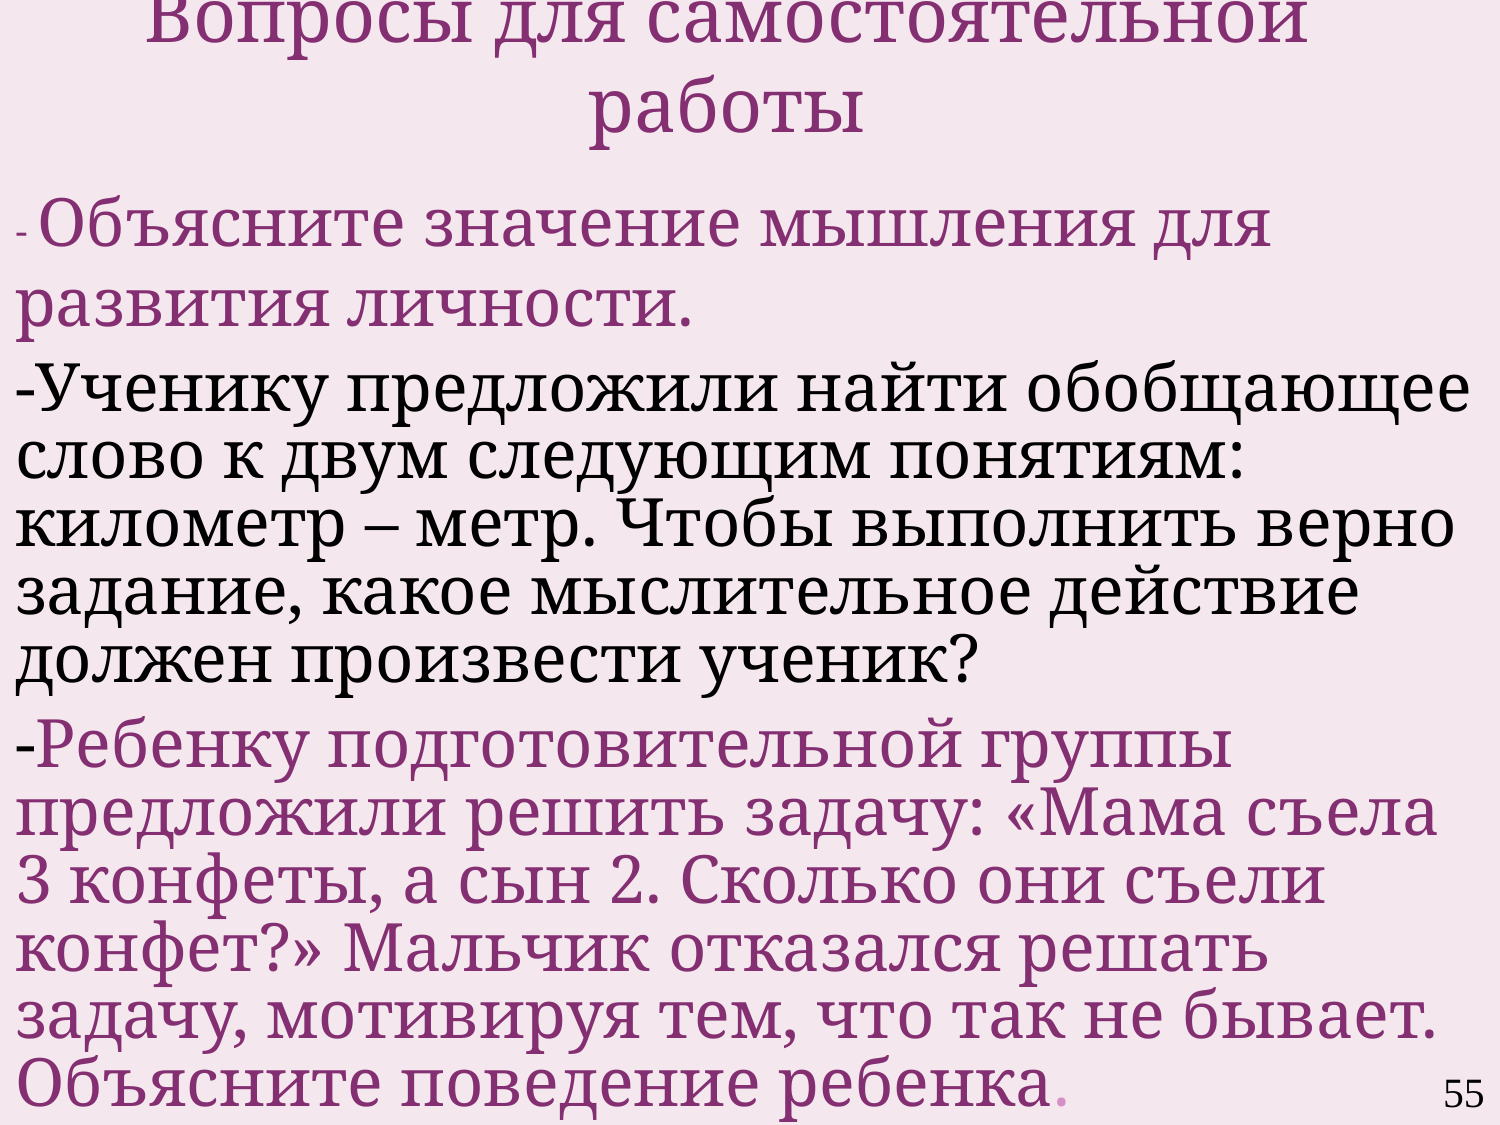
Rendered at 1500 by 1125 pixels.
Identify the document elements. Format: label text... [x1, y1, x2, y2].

title Вопросы для самостоятельной работы [29, 0, 1426, 117]
list - Объясните значение мышления для развития личности. -Ученику предложили найти обобщающее слово к двум следующим понятиям: километр – метр. Чтобы выполнить верно задание, какое мыслительное действие должен произвести ученик? -Ребенку подготовительной группы предложили решить задачу: «Мама съела 3 конфеты, а сын 2. Сколько они съели конфет?» Мальчик отказался решать задачу, мотивируя тем, что так не бывает. Объясните поведение ребенка. [0, 172, 1500, 1125]
